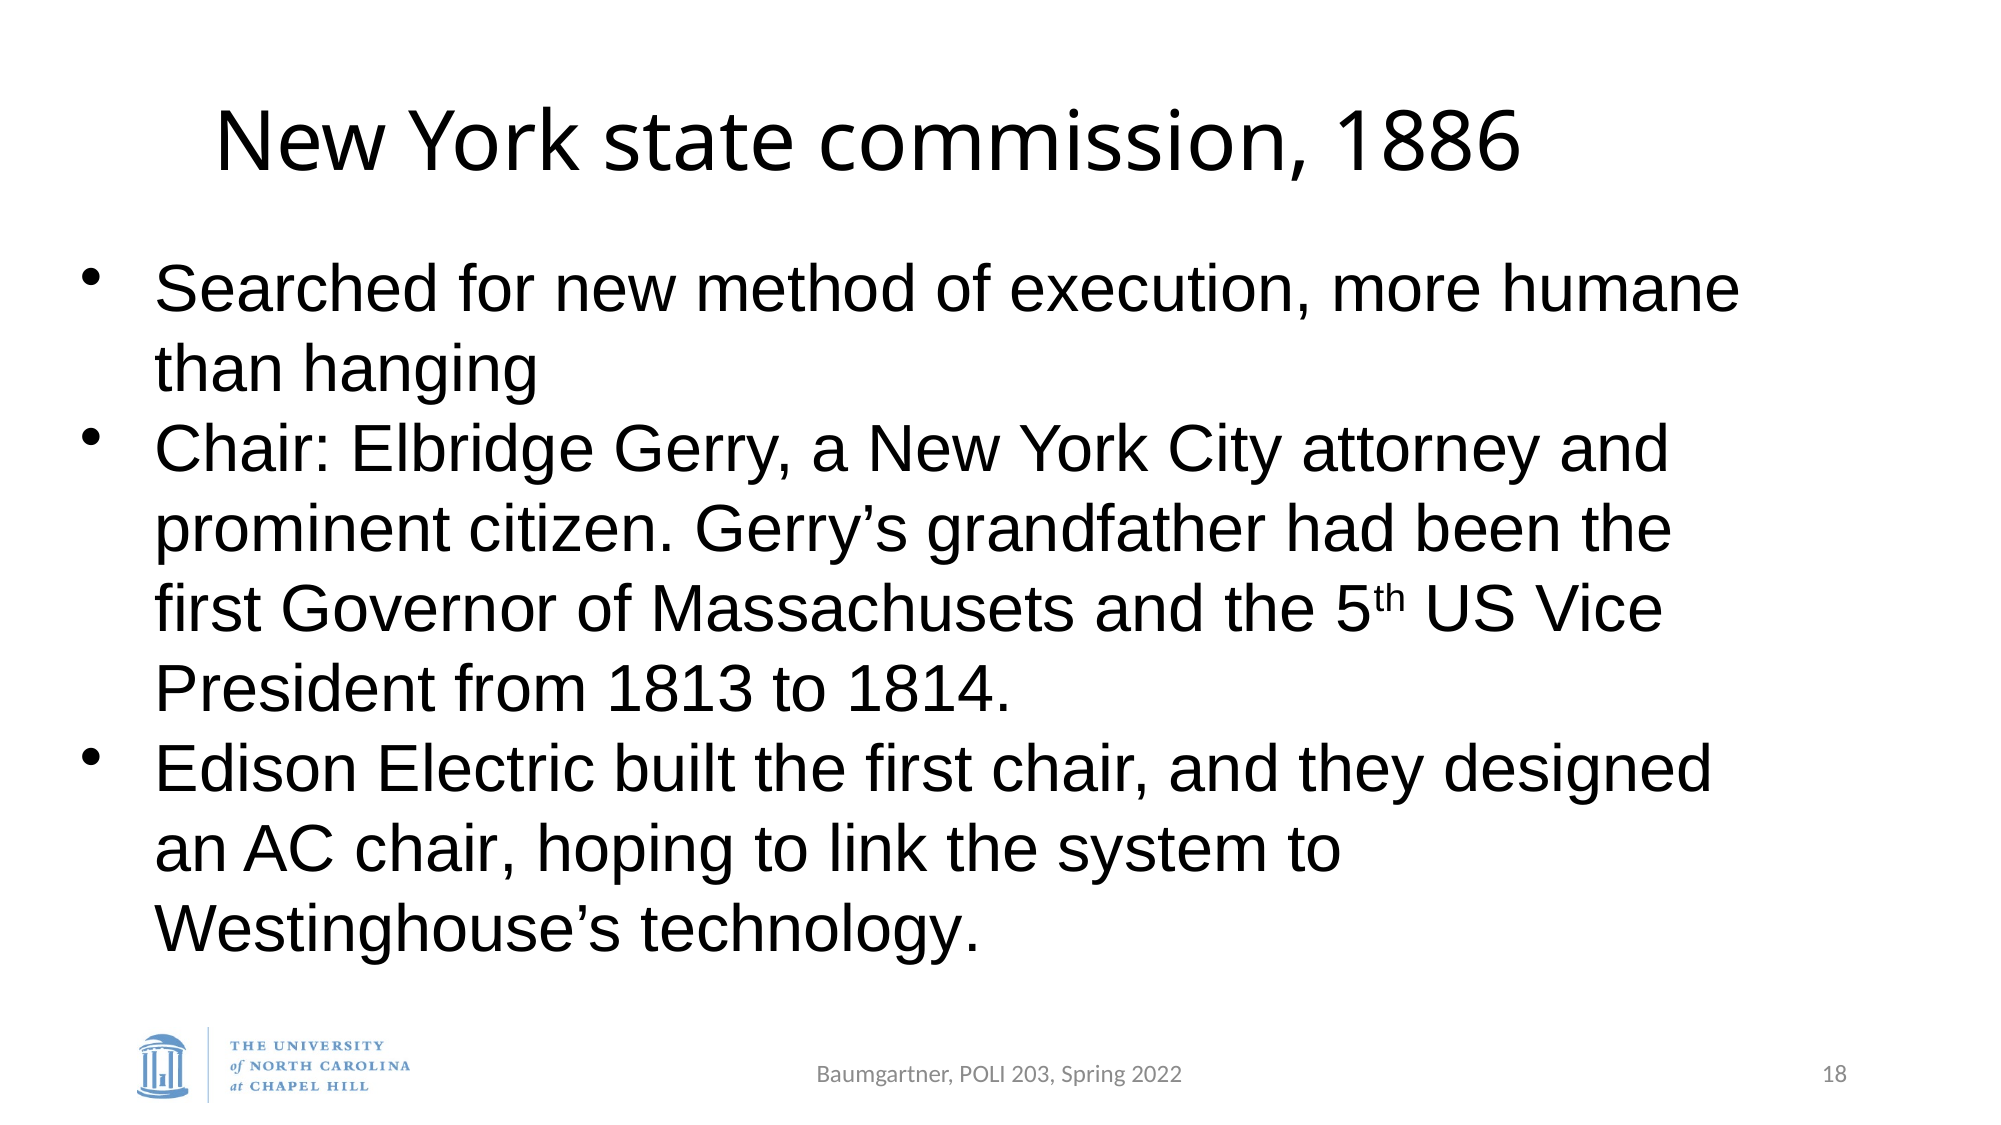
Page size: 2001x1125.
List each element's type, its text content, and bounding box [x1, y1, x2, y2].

text_box Searched for new method of execution, more humane than hanging Chair: Elbridge Gerry, a New York City attorney and prominent citizen. Gerry’s grandfather had been the first Governor of Massachusets and the 5th US Vice President from 1813 to 1814. Edison Electric built the first chair, and they designed an AC chair, hoping to link the system to Westinghouse’s technology. [65, 237, 1795, 972]
picture [137, 1027, 410, 1103]
slide_number 18 [1412, 1042, 1863, 1103]
footer Baumgartner, POLI 203, Spring 2022 [662, 1042, 1338, 1103]
title New York state commission, 1886 [198, 50, 1700, 237]
